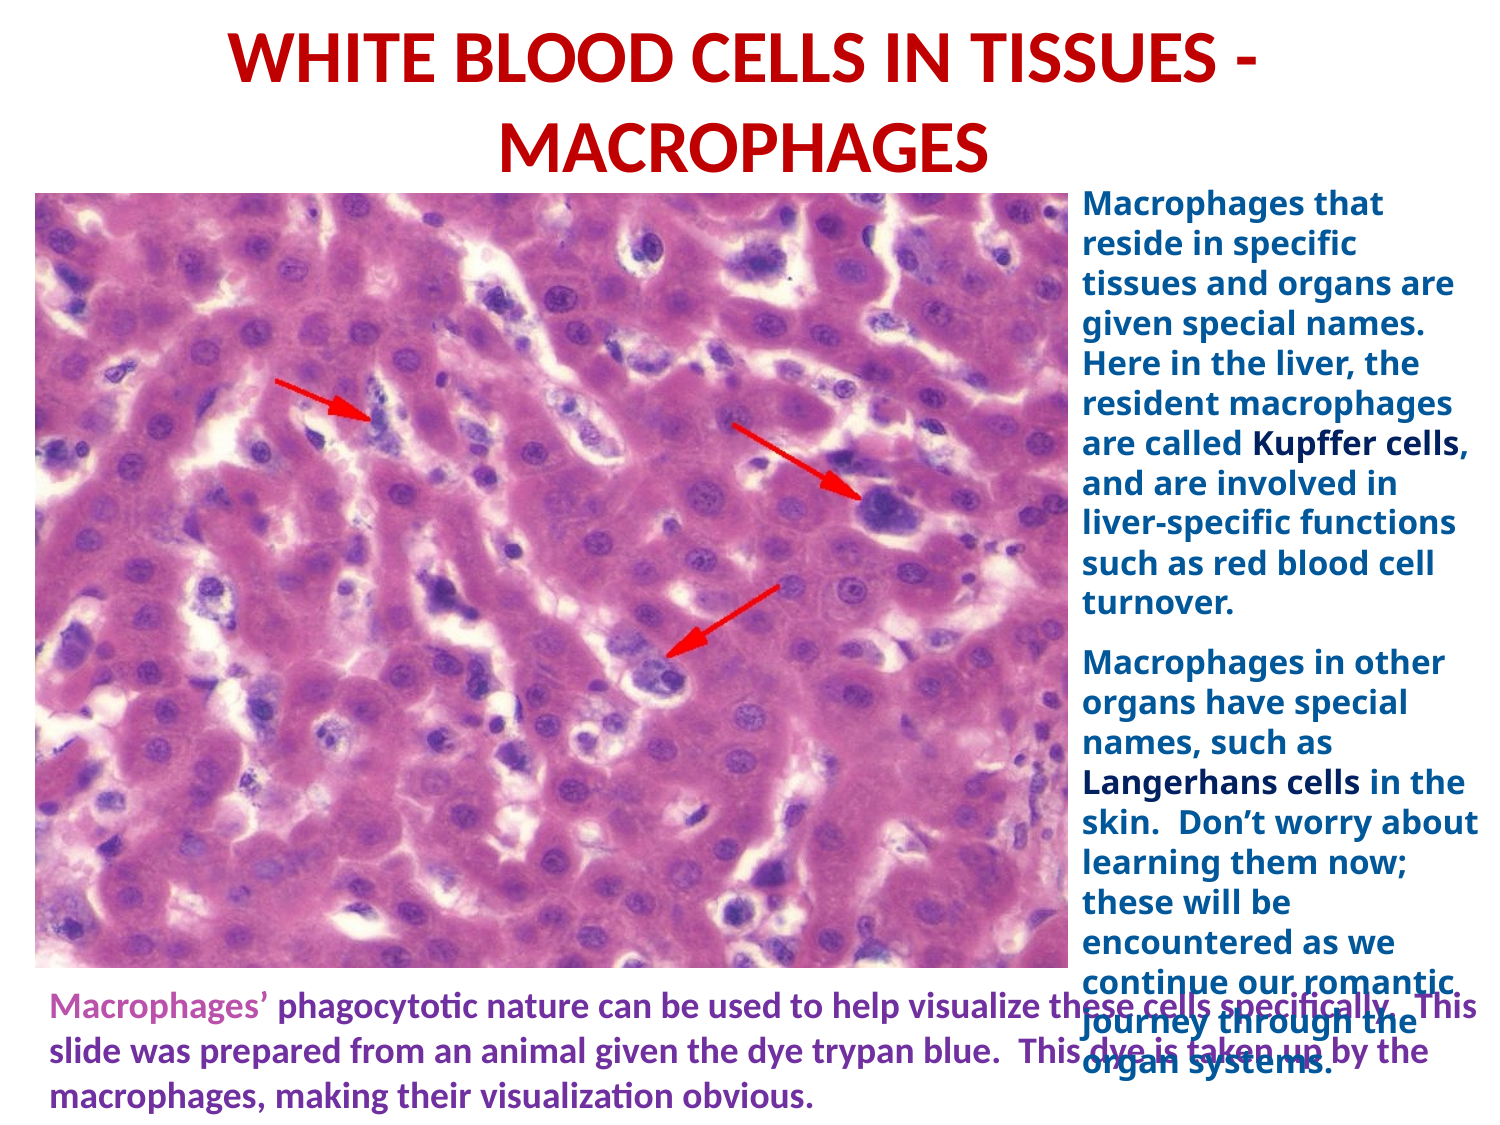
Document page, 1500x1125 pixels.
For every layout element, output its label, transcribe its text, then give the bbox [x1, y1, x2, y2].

text_box White blood cells in tissues - Macrophages [12, 0, 1475, 195]
picture [35, 193, 1068, 968]
text_box Macrophages’ phagocytotic nature can be used to help visualize these cells specifically. This slide was prepared from an animal given the dye trypan blue. This dye is taken up by the macrophages, making their visualization obvious. [34, 975, 1497, 1124]
text_box Macrophages that reside in specific tissues and organs are given special names. Here in the liver, the resident macrophages are called Kupffer cells, and are involved in liver-specific functions such as red blood cell turnover. Macrophages in other organs have special names, such as Langerhans cells in the skin. Don’t worry about learning them now; these will be encountered as we continue our romantic journey through the organ systems. [1067, 174, 1497, 1088]
